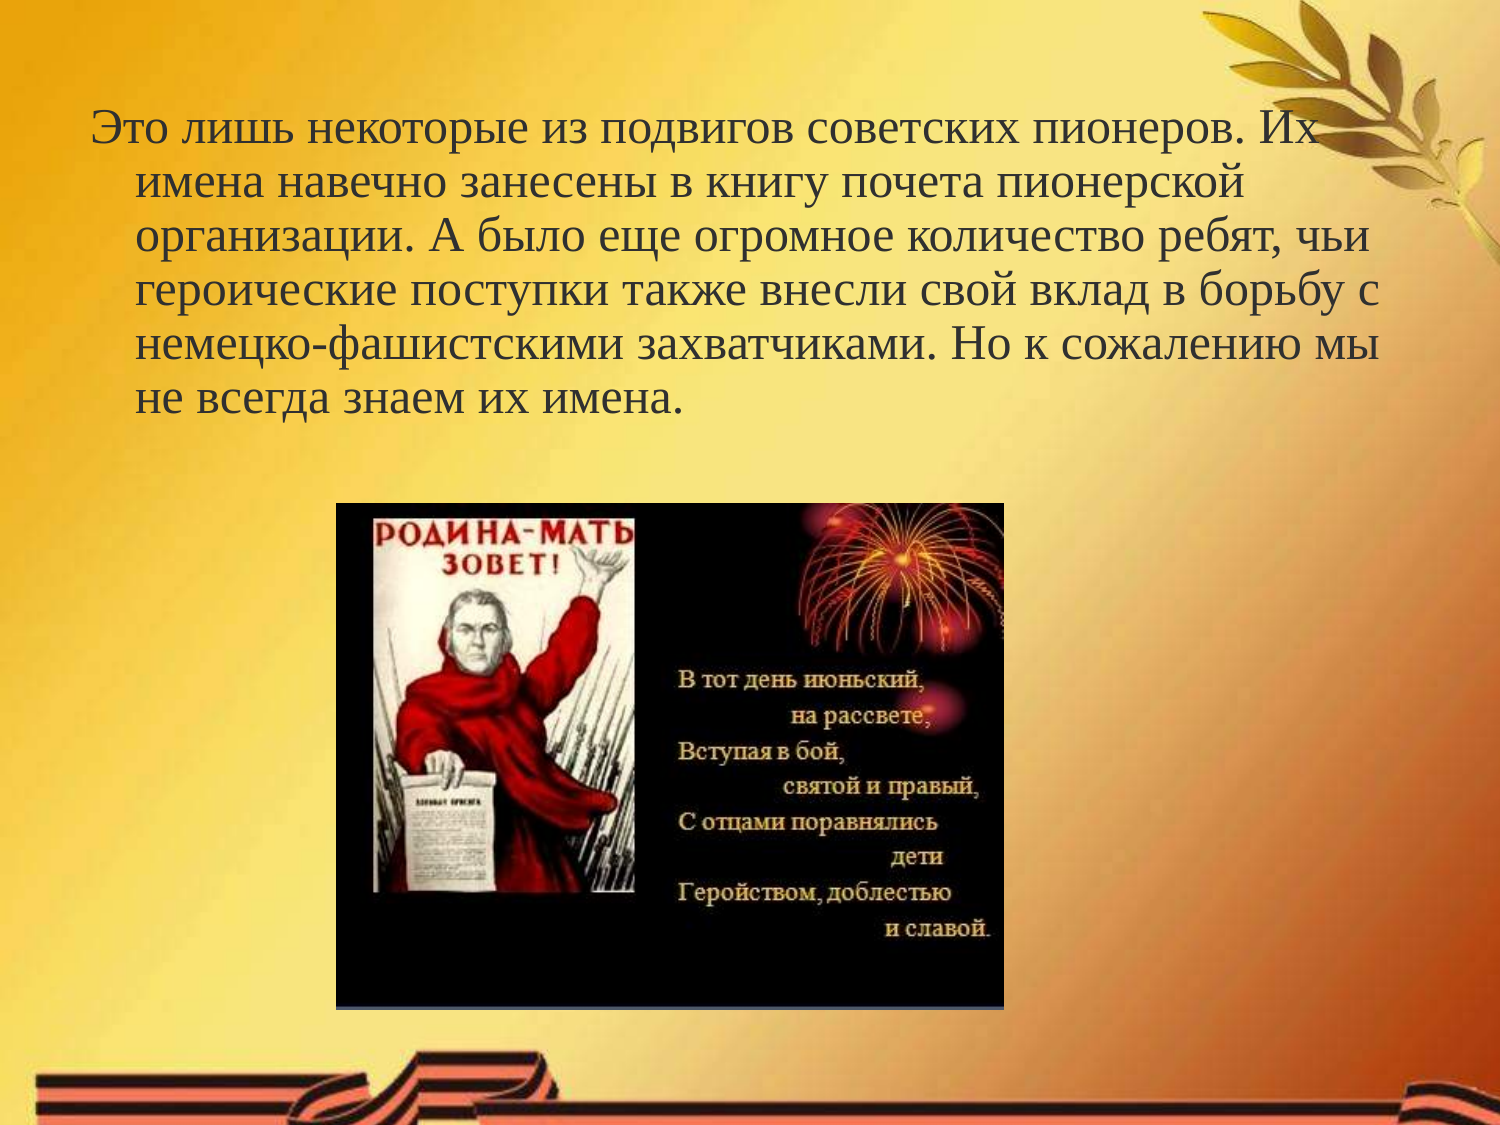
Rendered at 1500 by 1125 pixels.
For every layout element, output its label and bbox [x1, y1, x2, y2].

list [336, 503, 1004, 1010]
picture [0, 0, 1500, 1125]
